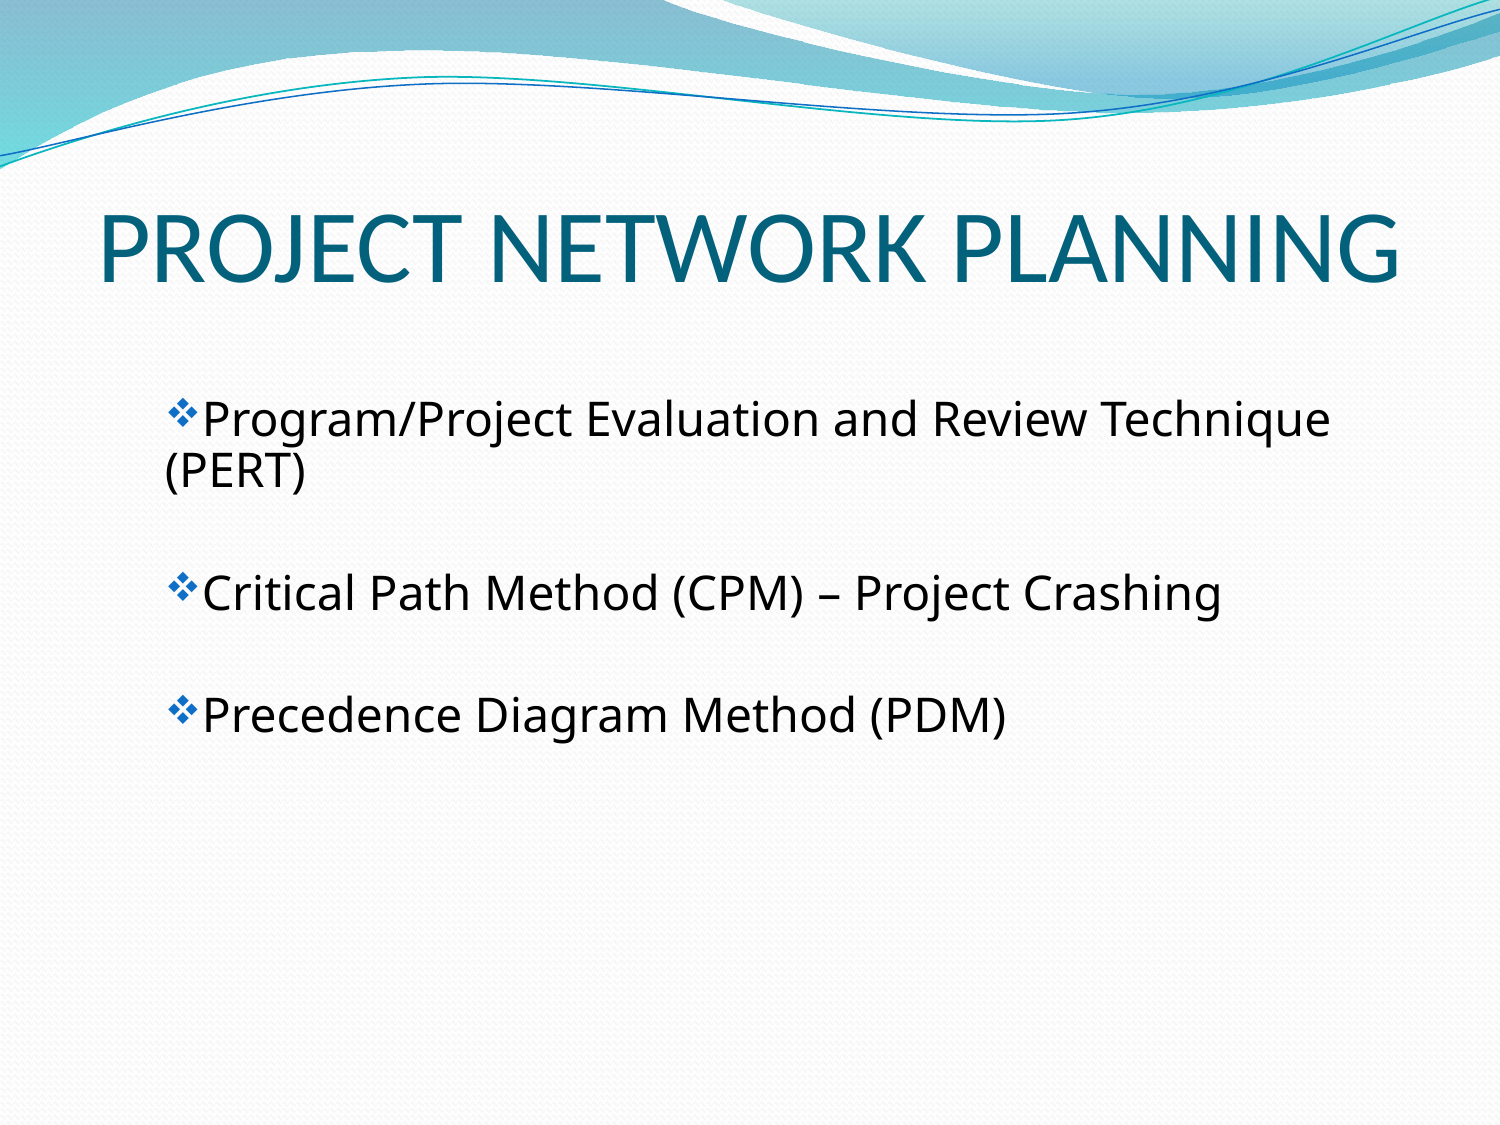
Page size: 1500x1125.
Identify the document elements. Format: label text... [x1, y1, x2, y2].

list Program/Project Evaluation and Review Technique (PERT) Critical Path Method (CPM) – Project Crashing Precedence Diagram Method (PDM) [75, 387, 1463, 1038]
title PROJECT NETWORK PLANNING [75, 115, 1425, 303]
